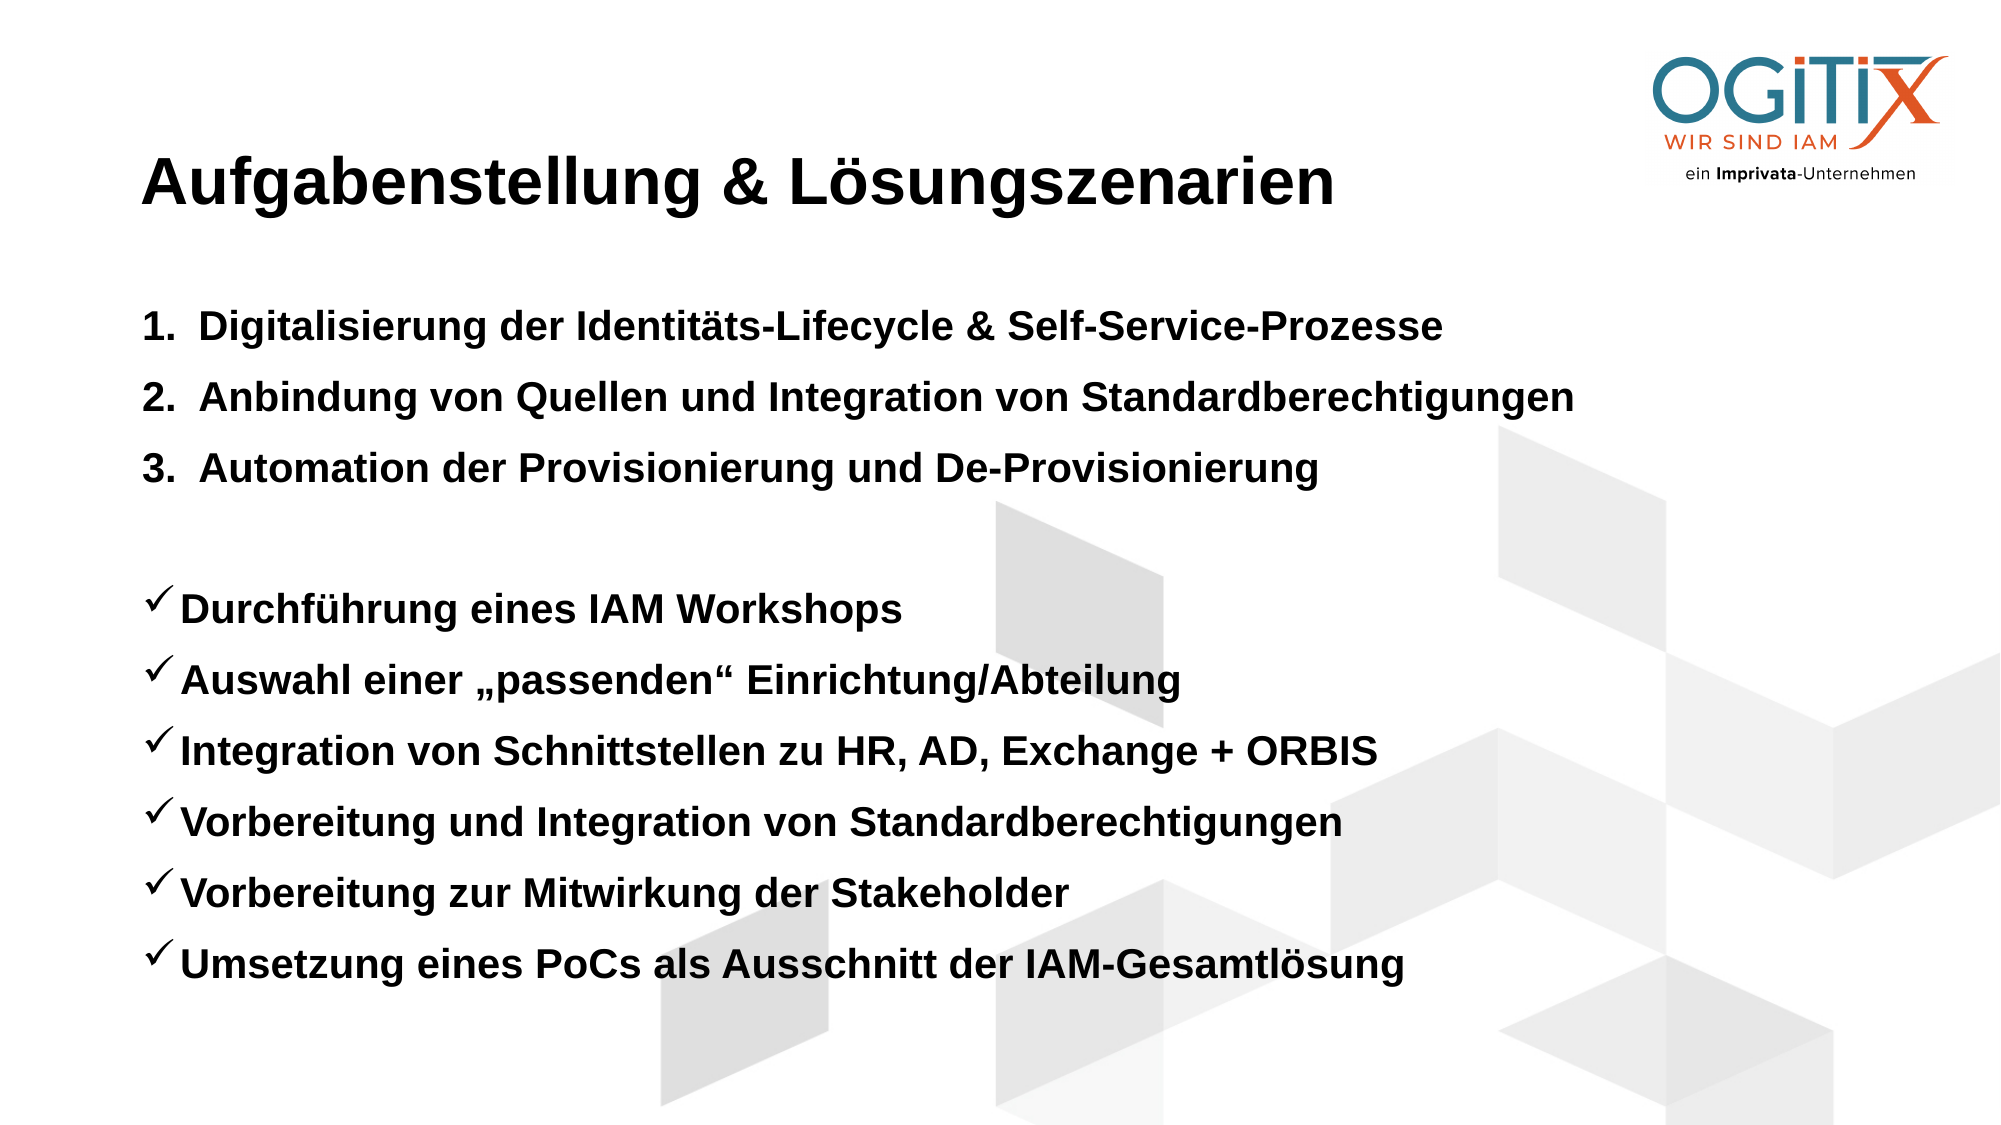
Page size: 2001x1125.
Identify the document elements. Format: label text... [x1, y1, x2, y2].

title Aufgabenstellung & Lösungszenarien [125, 75, 1877, 292]
list Digitalisierung der Identitäts-Lifecycle & Self-Service-Prozesse Anbindung von Quellen und Integration von Standardberechtigungen Automation der Provisionierung und De-Provisionierung Durchführung eines IAM Workshops Auswahl einer „passenden“ Einrichtung/Abteilung Integration von Schnittstellen zu HR, AD, Exchange + ORBIS Vorbereitung und Integration von Standardberechtigungen Vorbereitung zur Mitwirkung der Stakeholder Umsetzung eines PoCs als Ausschnitt der IAM-Gesamtlösung [127, 291, 1877, 1041]
picture [0, 0, 2001, 1125]
